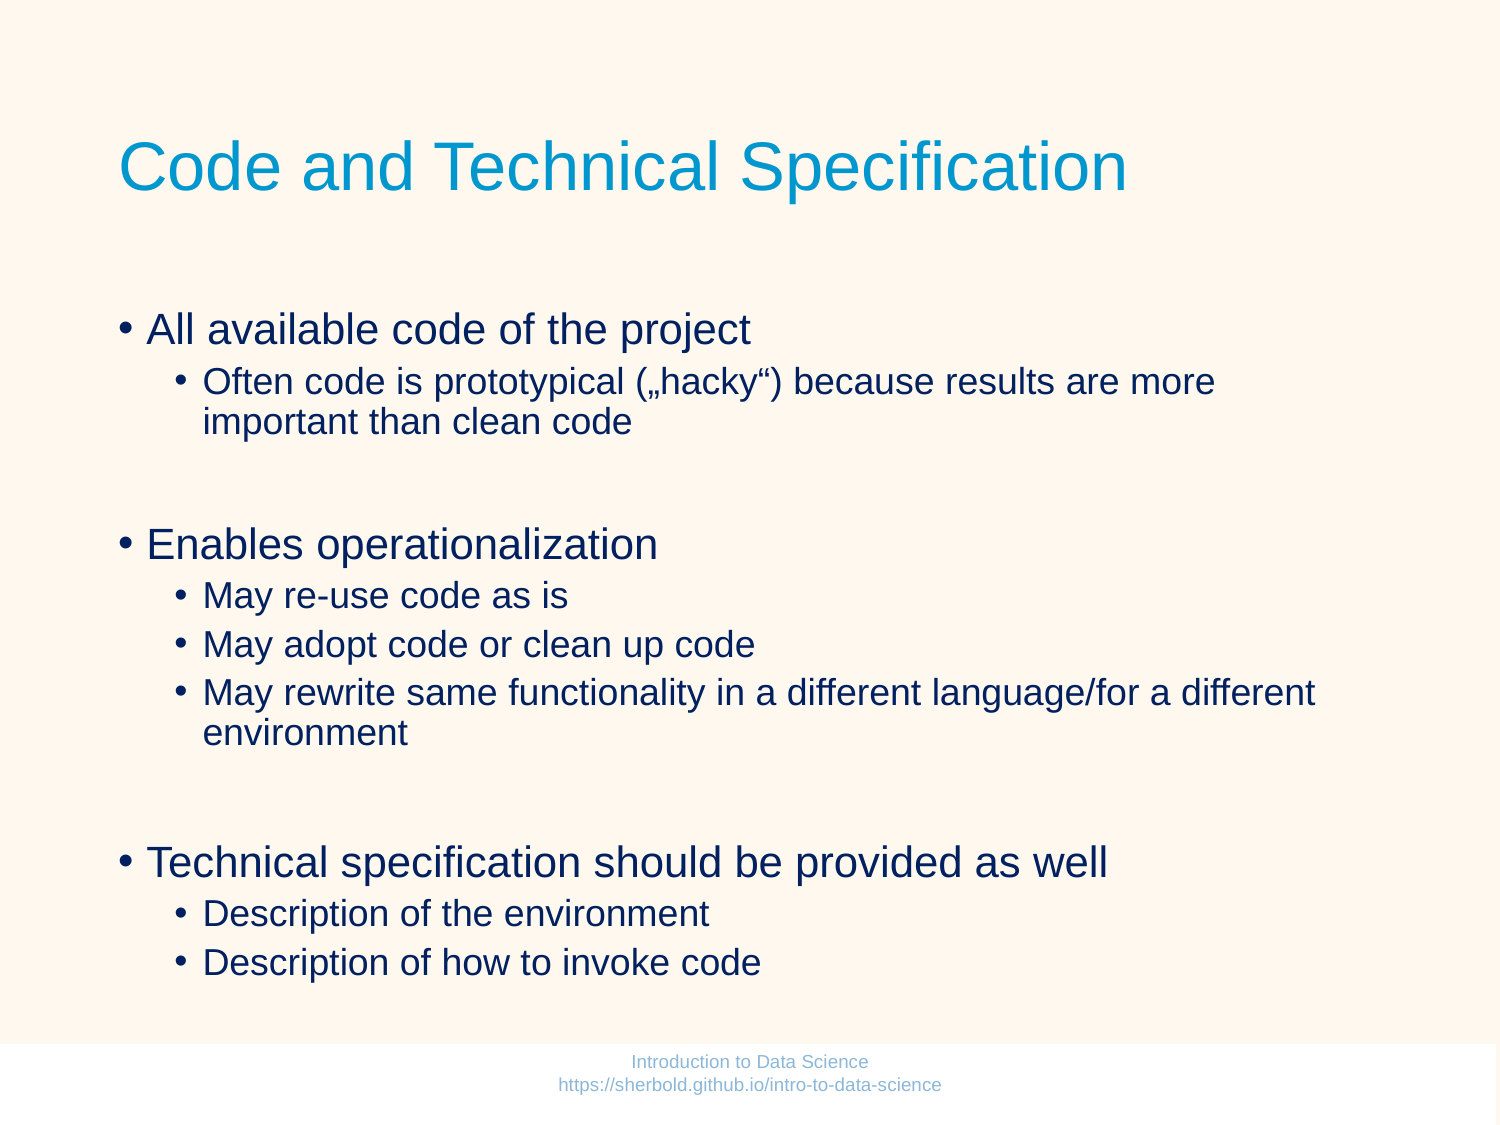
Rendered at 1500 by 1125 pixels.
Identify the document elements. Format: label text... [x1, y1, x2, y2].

footer Introduction to Data Science https://sherbold.github.io/intro-to-data-science [496, 1042, 1004, 1103]
list All available code of the project Often code is prototypical („hacky“) because results are more important than clean code Enables operationalization May re-use code as is May adopt code or clean up code May rewrite same functionality in a different language/for a different environment Technical specification should be provided as well Description of the environment Description of how to invoke code [103, 299, 1397, 1014]
title Code and Technical Specification [103, 59, 1397, 278]
